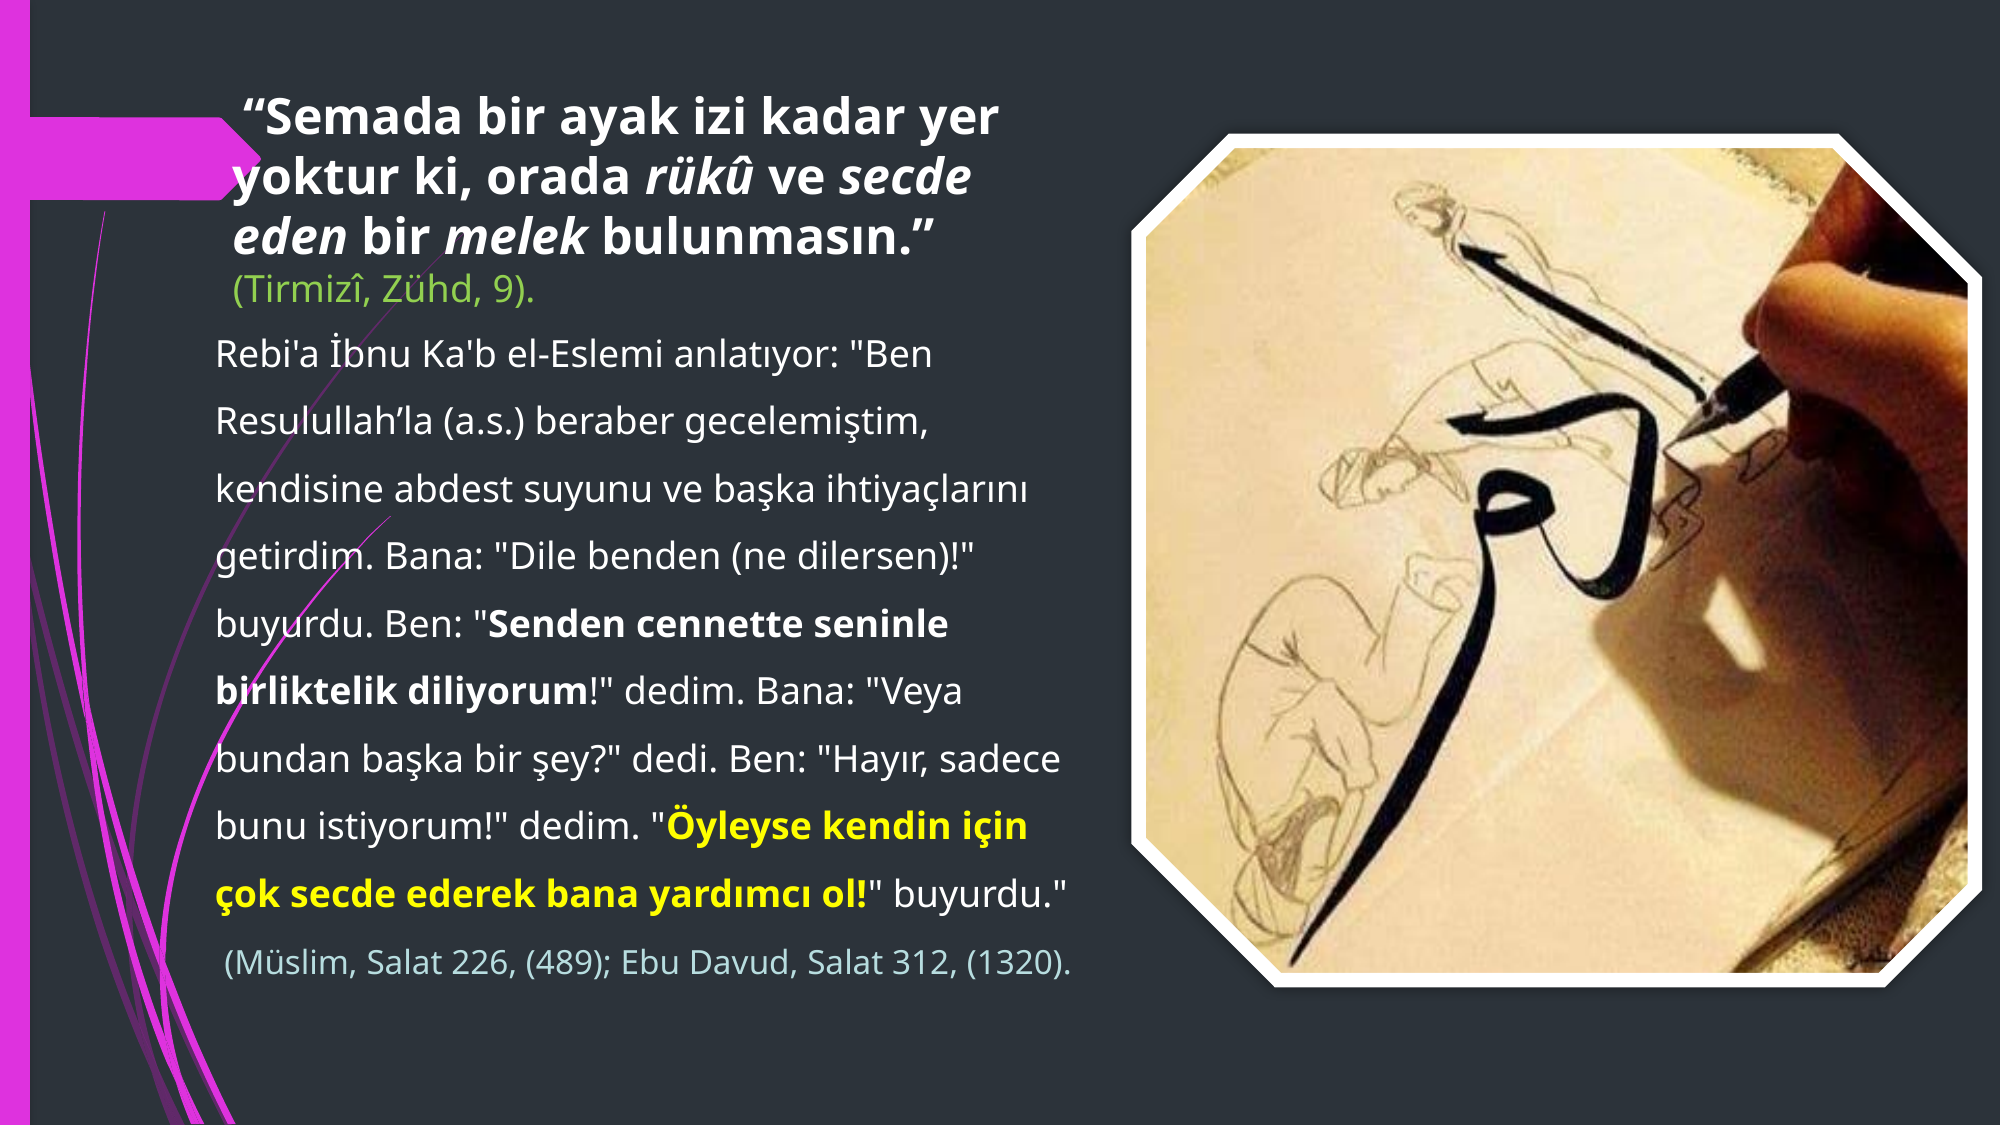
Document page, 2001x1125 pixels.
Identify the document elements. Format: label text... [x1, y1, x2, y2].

text_box Rebi'a İbnu Ka'b el-Eslemi anlatıyor: "Ben Resulullah’la (a.s.) beraber gecelemiştim, kendisine abdest suyunu ve başka ihtiyaçlarını getirdim. Bana: "Dile benden (ne dilersen)!" buyurdu. Ben: "Senden cennette seninle birliktelik diliyorum!" dedim. Bana: "Veya bundan başka bir şey?" dedi. Ben: "Hayır, sadece bunu istiyorum!" dedim. "Öyleyse kendin için çok secde ederek bana yardımcı ol!" buyurdu." (Müslim, Salat 226, (489); Ebu Davud, Salat 312, (1320). [199, 299, 1089, 990]
picture [1138, 140, 1976, 981]
text_box “Semada bir ayak izi kadar yer yoktur ki, orada rükû ve secde eden bir melek bulunmasın.” (Tirmizî, Zühd, 9). [218, 77, 1089, 299]
